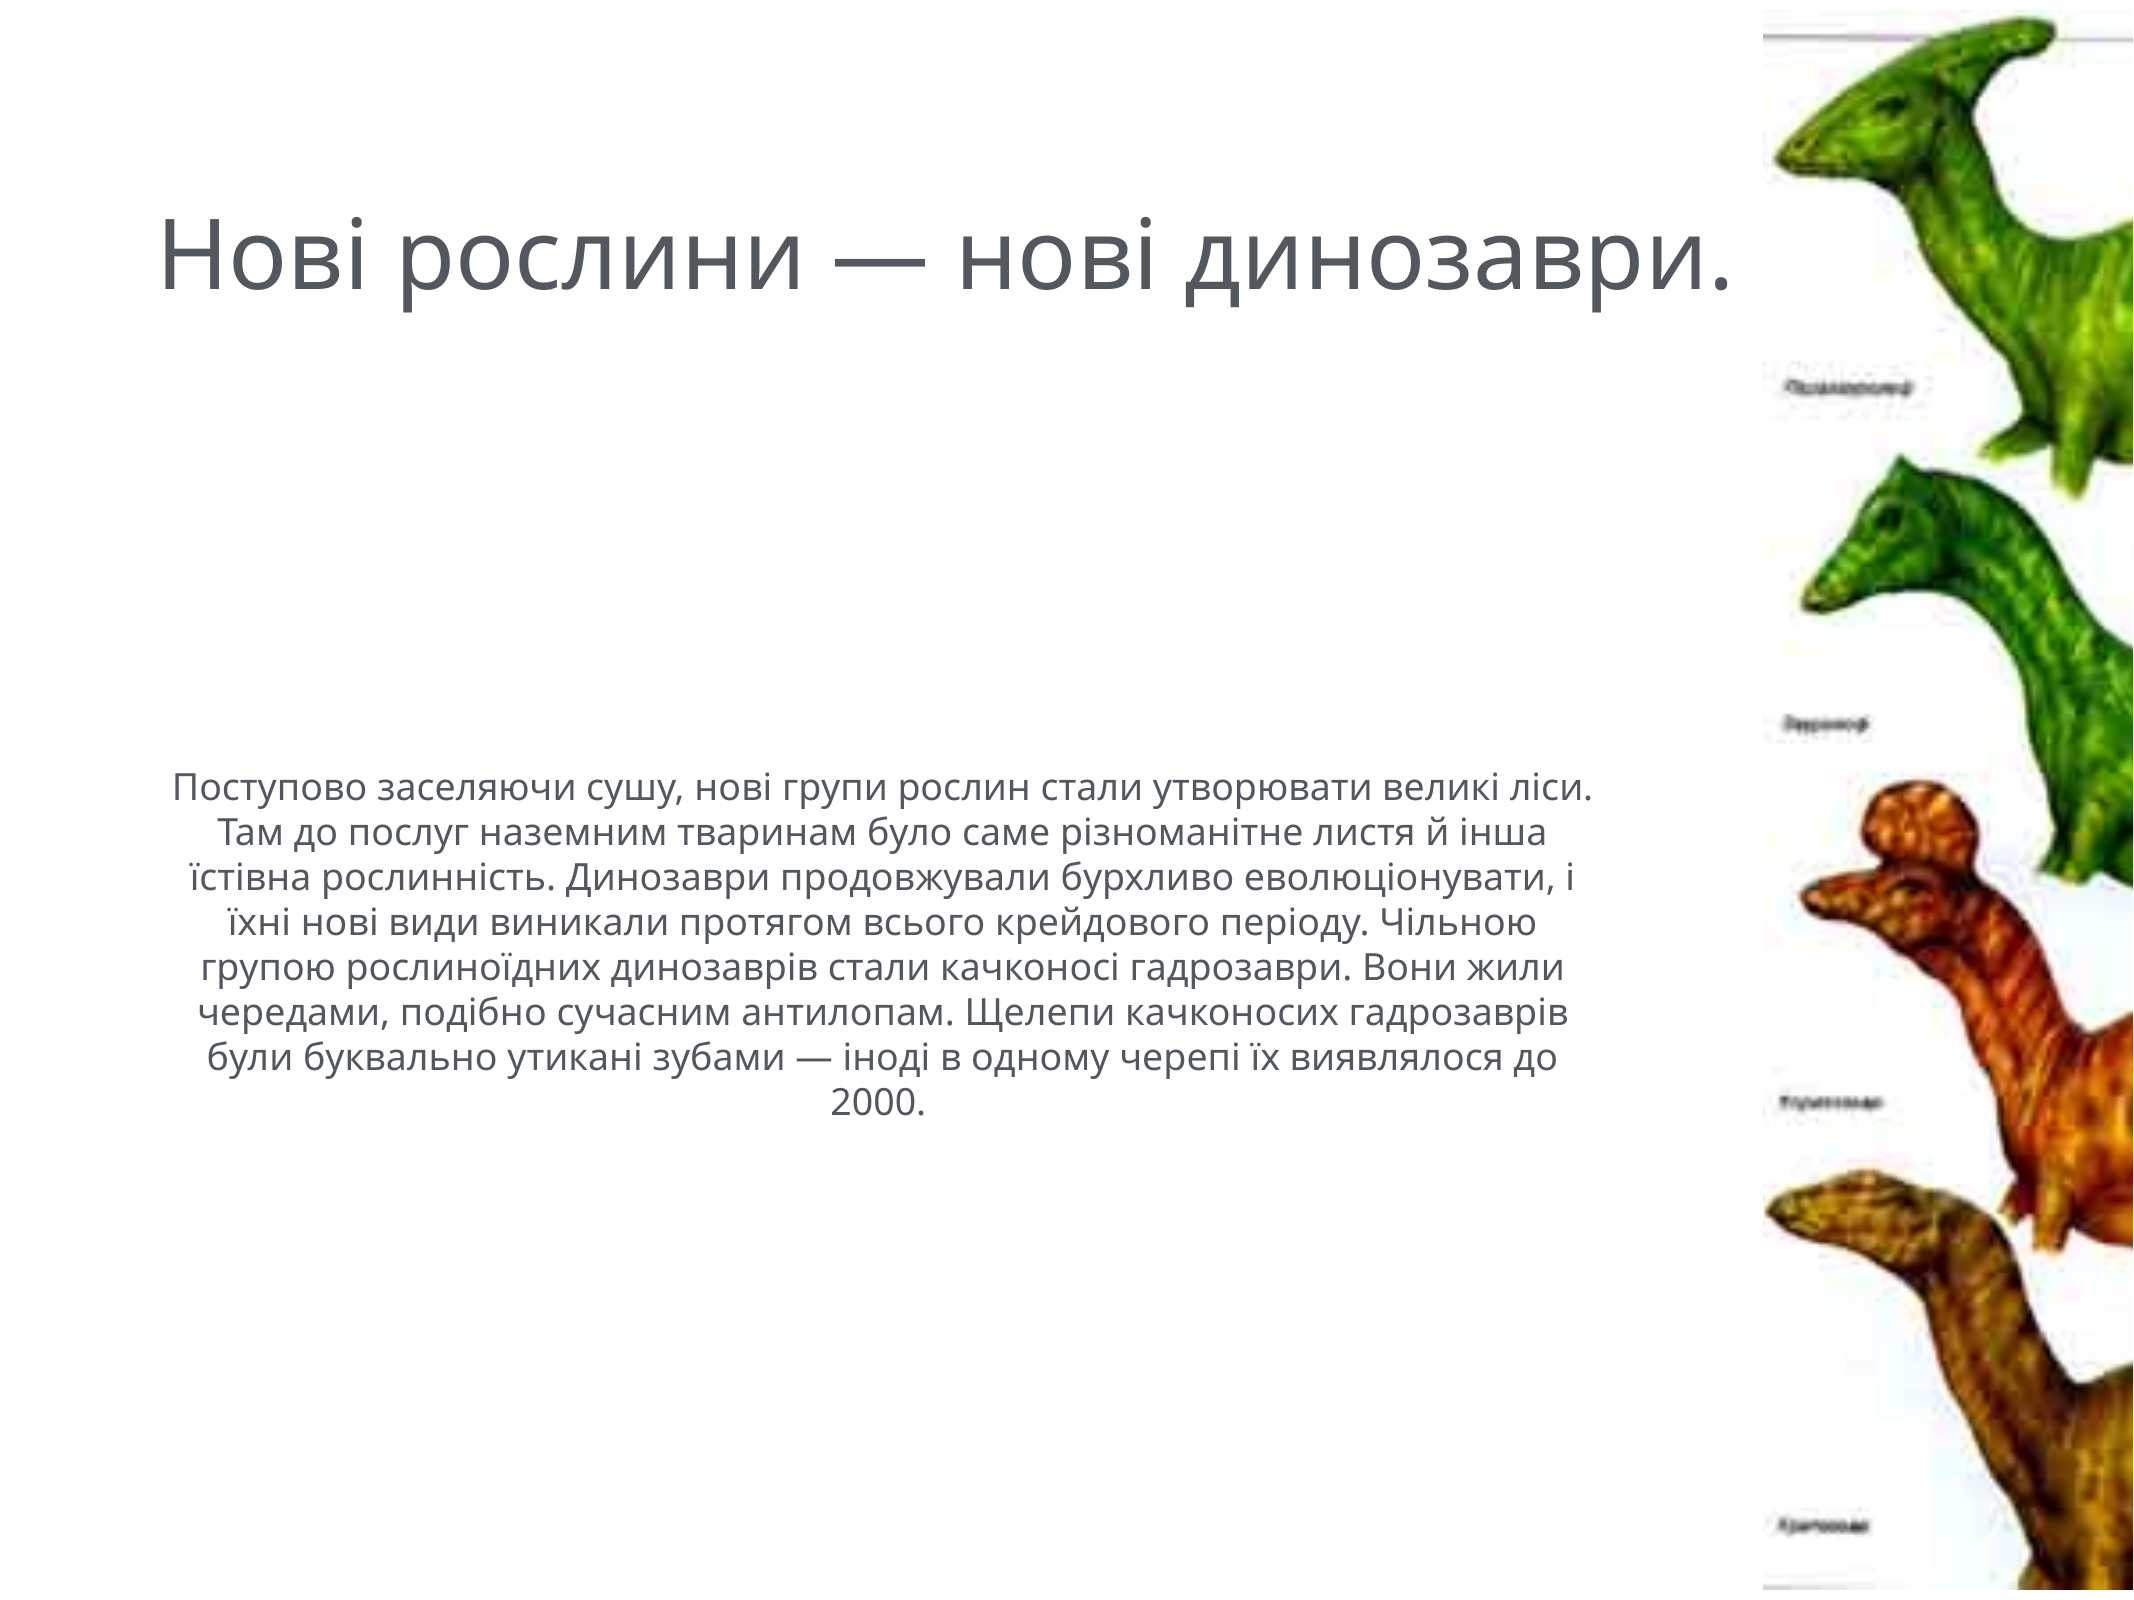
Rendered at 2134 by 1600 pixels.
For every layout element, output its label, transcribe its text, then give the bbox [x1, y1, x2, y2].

title Нові рослини — нові динозаври. [155, 72, 1758, 428]
list Поступово заселяючи сушу, нові групи рослин стали утворювати великі ліси. Там до послуг наземним тваринам було саме різноманітне листя й інша їстівна рослинність. Динозаври продовжували бурхливо еволюціонувати, і їхні нові види виникали протягом всього крейдового періоду. Чільною групою рослиноїдних динозаврів стали качконосі гадрозаври. Вони жили чередами, подібно сучасним антилопам. Щелепи качконосих гадрозаврів були буквально утикані зубами — іноді в одному черепі їх виявлялося до 2000. [155, 426, 1611, 1459]
picture [1763, 10, 2134, 1590]
